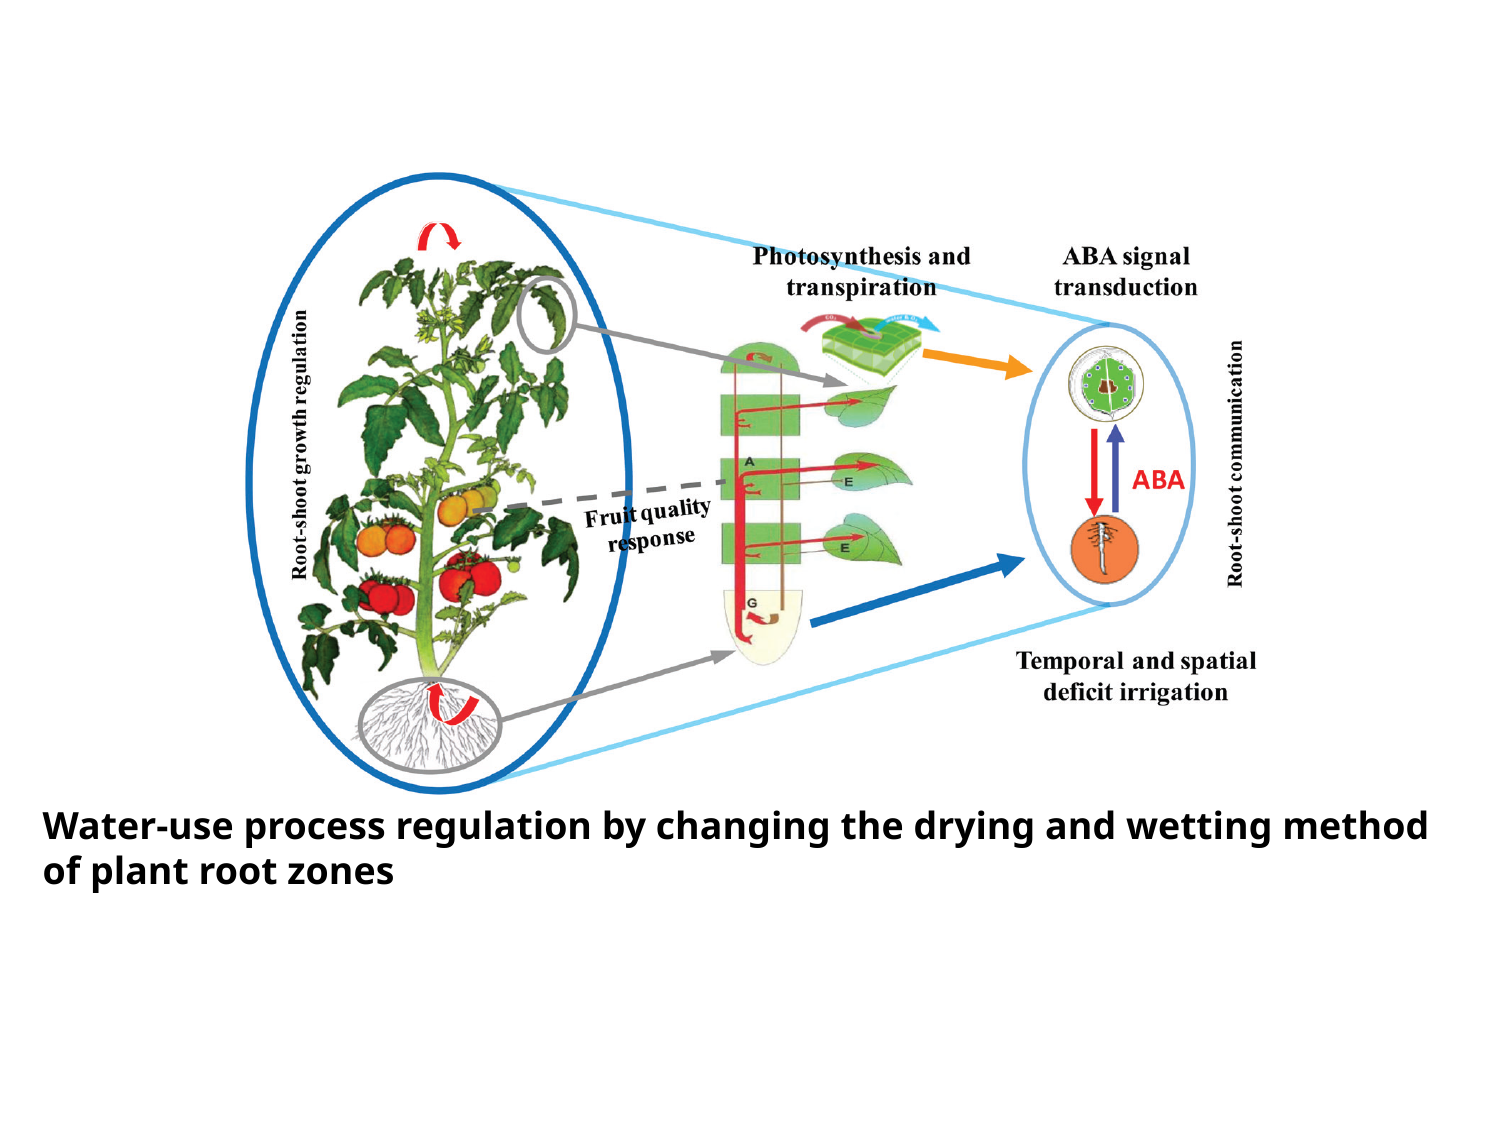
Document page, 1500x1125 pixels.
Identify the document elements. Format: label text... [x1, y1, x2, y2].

picture [242, 170, 1258, 795]
text_box Water-use process regulation by changing the drying and wetting method of plant root zones [27, 794, 1472, 900]
